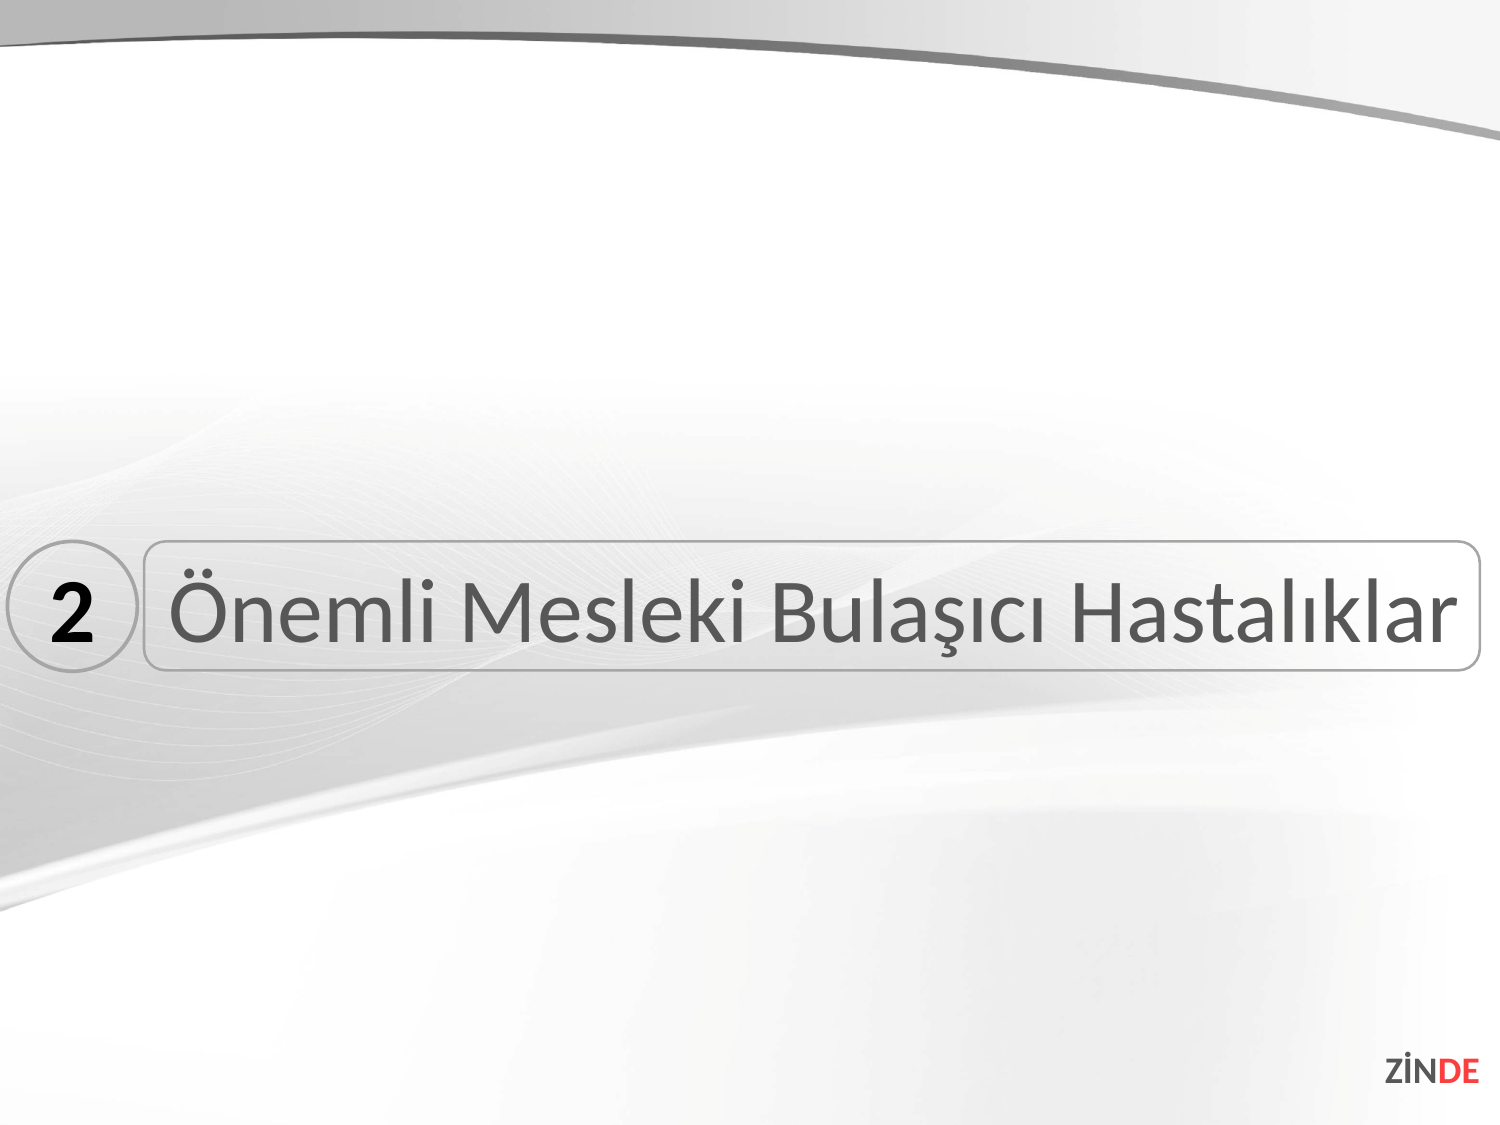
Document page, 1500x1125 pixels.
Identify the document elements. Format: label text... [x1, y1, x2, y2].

text_box ZİNDE [1379, 1046, 1480, 1125]
picture [0, 0, 1500, 1125]
text_box 2 [5, 539, 140, 674]
text_box Önemli Mesleki Bulaşıcı Hastalıklar [144, 541, 1480, 671]
